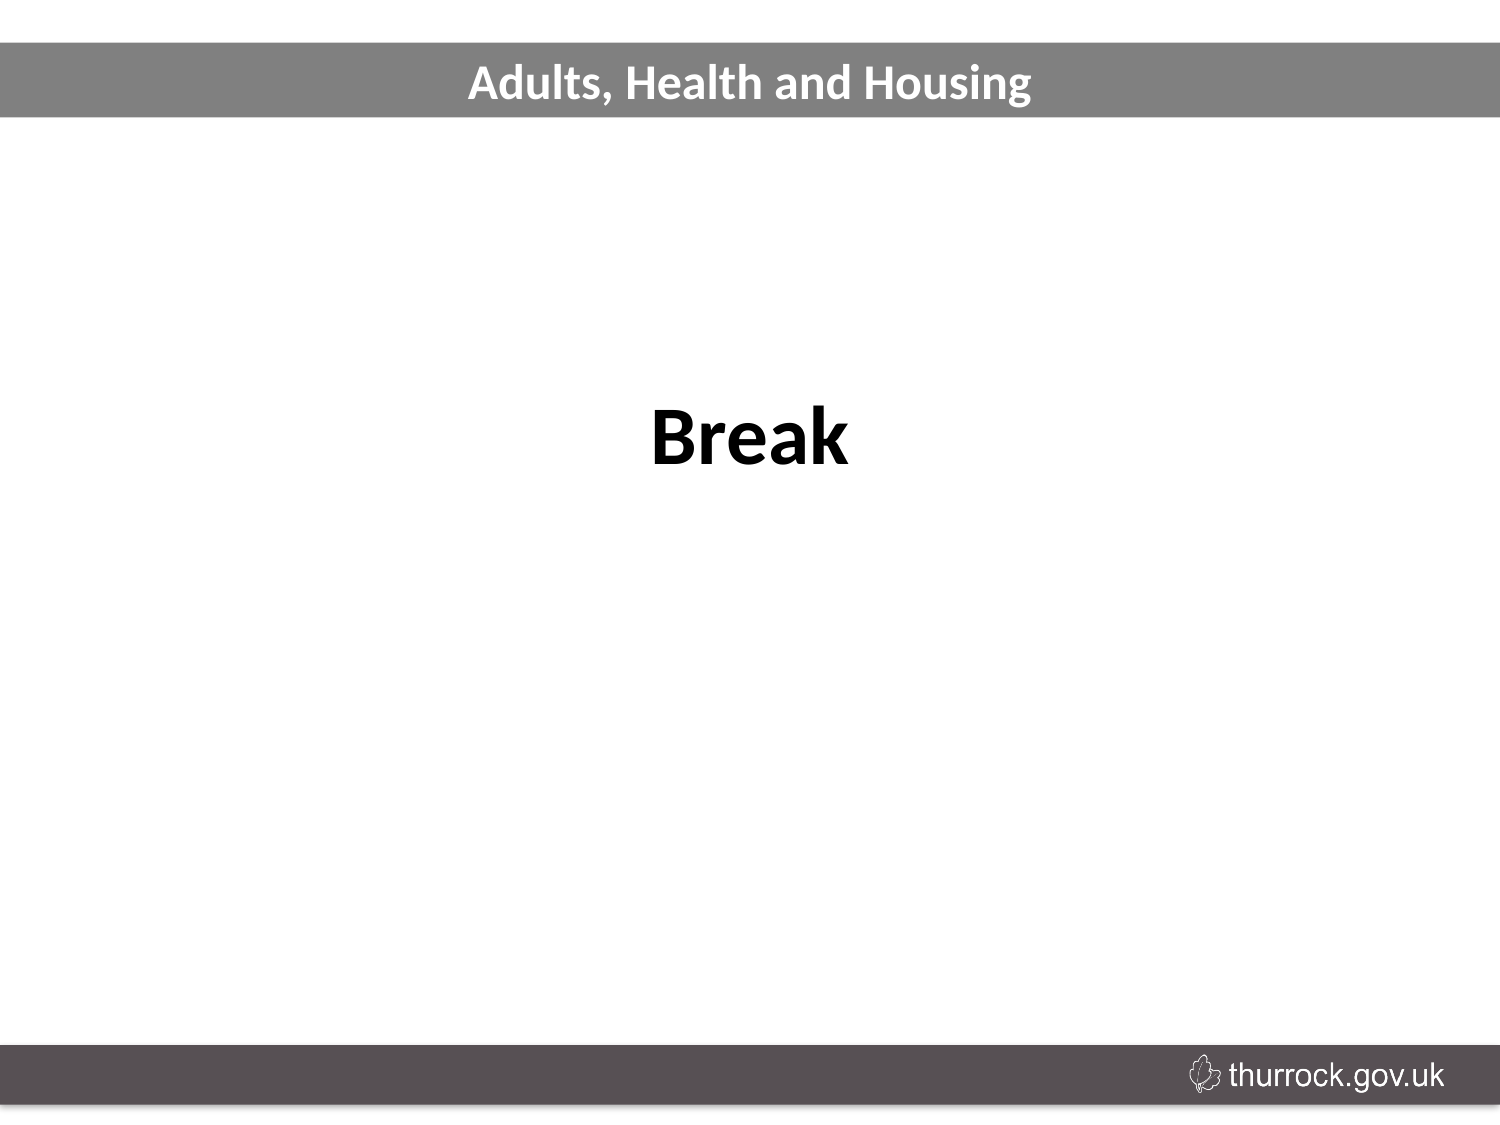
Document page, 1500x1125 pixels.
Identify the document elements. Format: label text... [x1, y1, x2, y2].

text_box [0, 1044, 1500, 1105]
text_box Adults, Health and Housing [0, 42, 1500, 118]
text_box Break [0, 149, 1500, 762]
